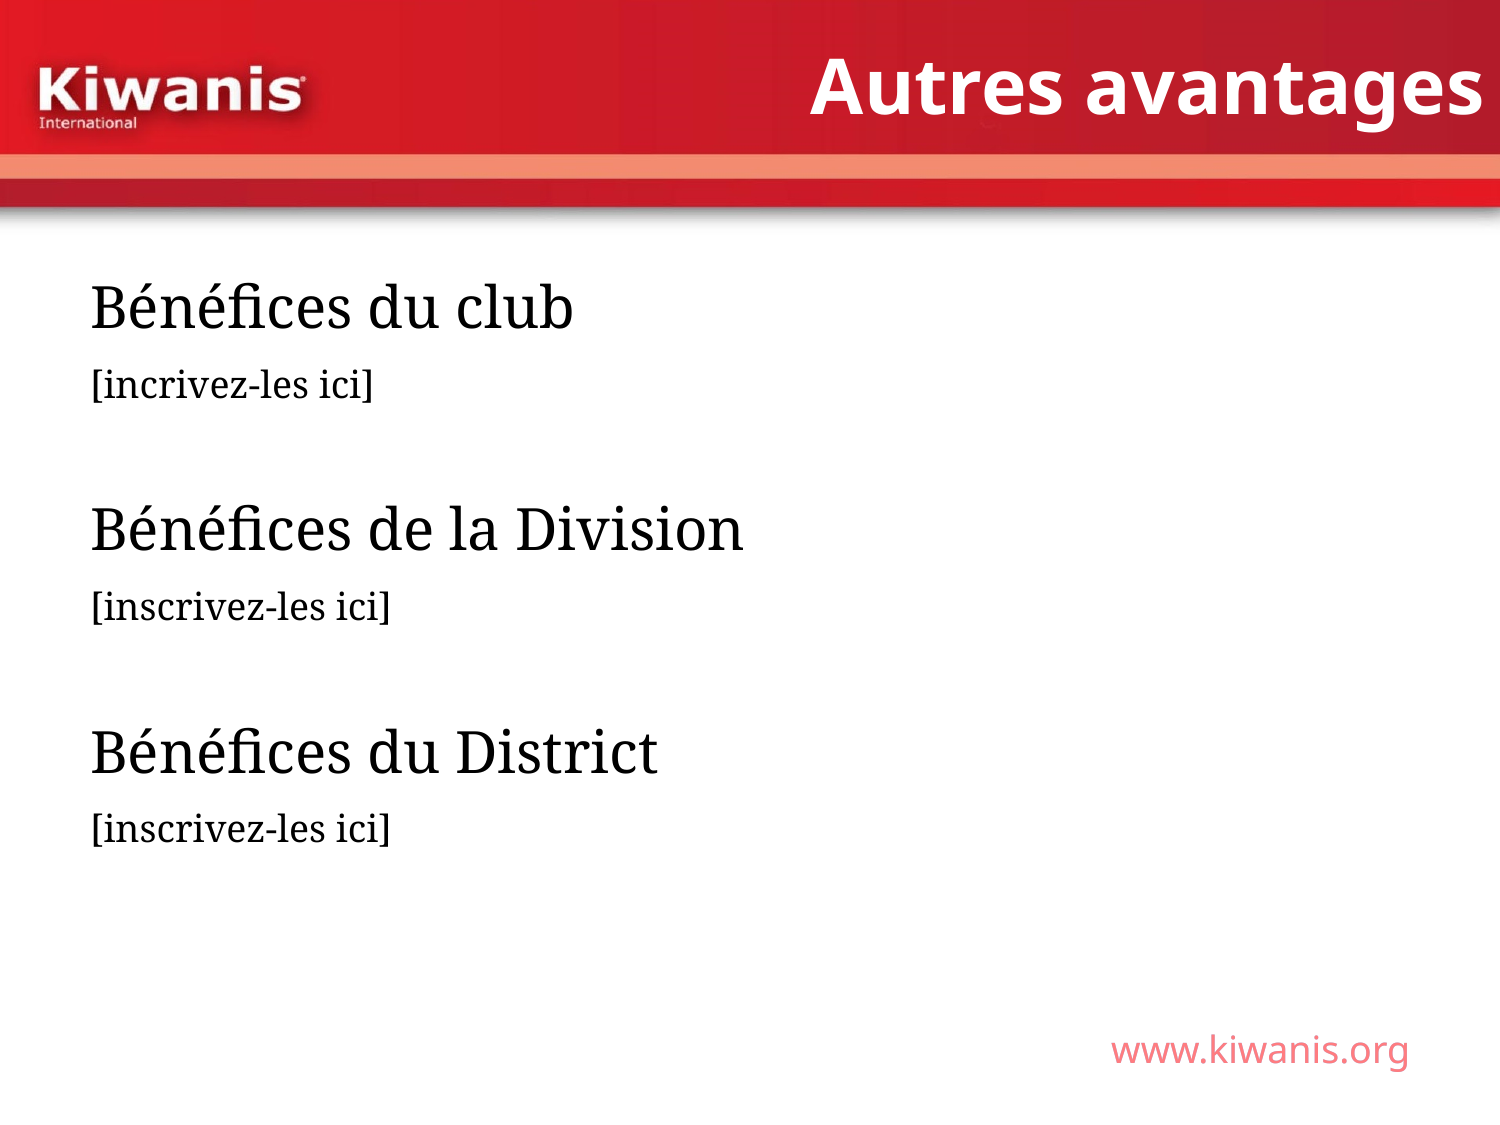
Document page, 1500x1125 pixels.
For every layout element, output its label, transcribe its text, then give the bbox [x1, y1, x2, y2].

title Autres avantages [425, 0, 1500, 138]
picture [0, 0, 1500, 239]
list Bénéfices du club [incrivez-les ici] Bénéfices de la Division [inscrivez-les ici] Bénéfices du District [inscrivez-les ici] [75, 262, 1425, 1075]
